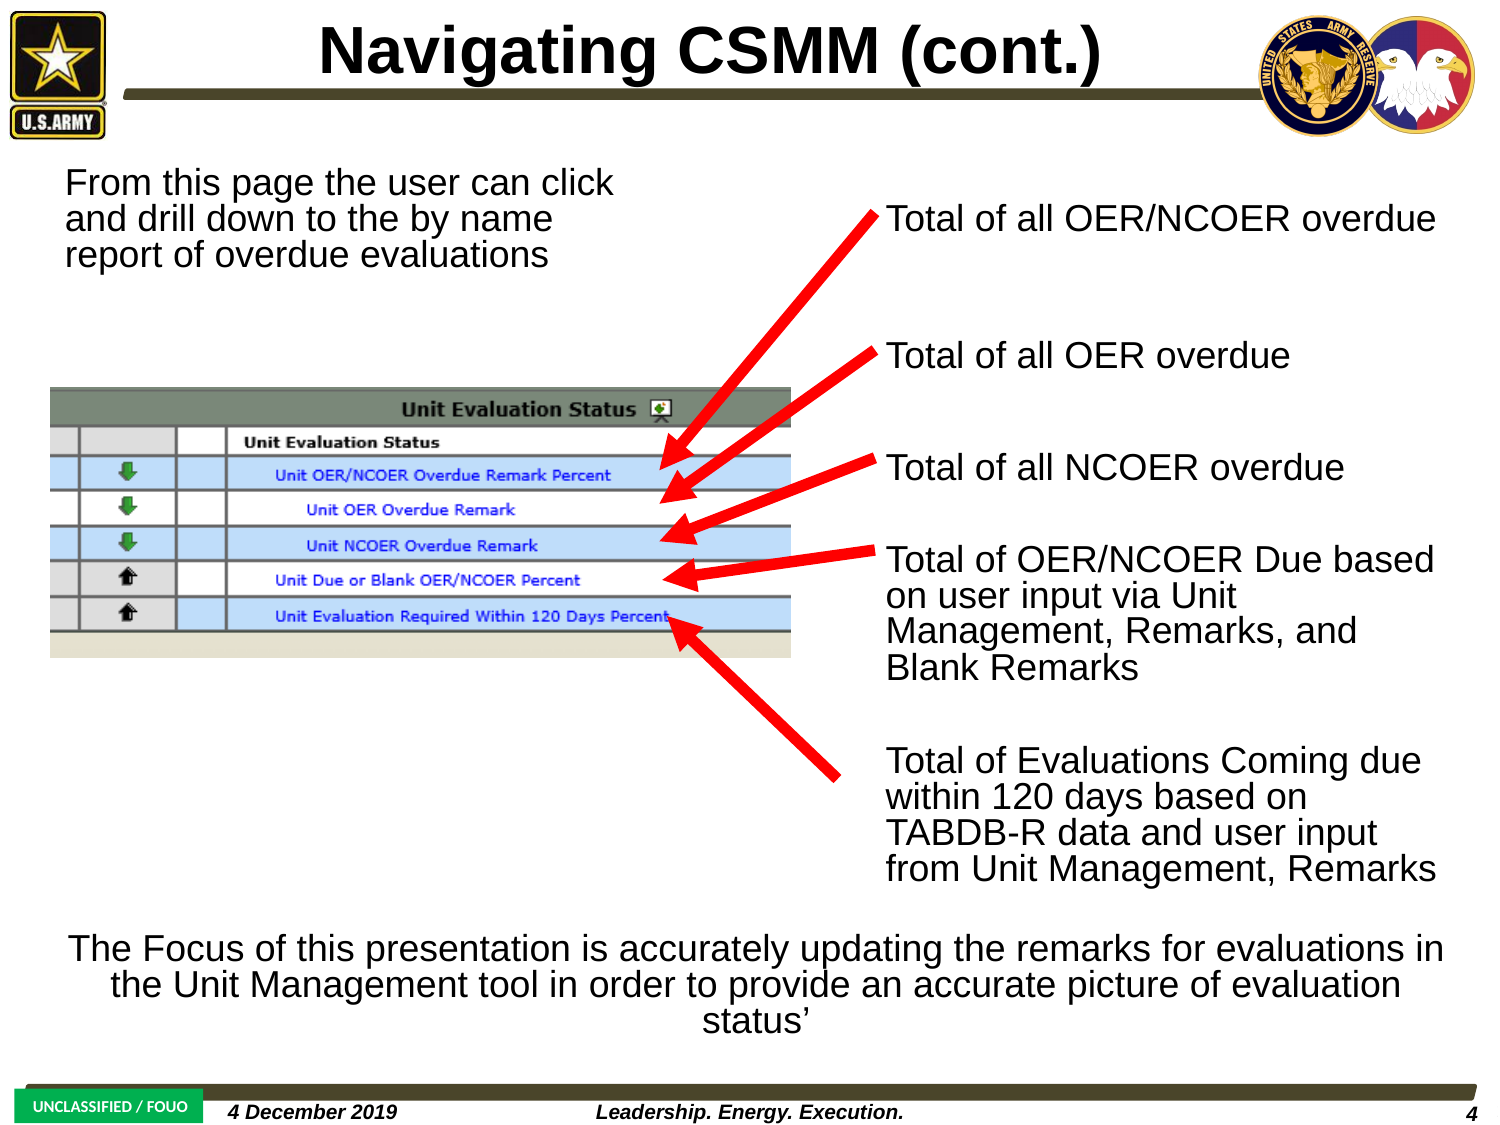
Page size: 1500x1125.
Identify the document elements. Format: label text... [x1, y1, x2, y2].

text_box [659, 349, 876, 457]
picture [1255, 12, 1475, 138]
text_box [659, 212, 876, 349]
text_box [661, 549, 876, 581]
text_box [659, 457, 876, 542]
text_box Total of all NCOER overdue [880, 399, 1463, 490]
picture [49, 387, 791, 659]
text_box Total of OER/NCOER Due based on user input via Unit Management, Remarks, and Blank Remarks [870, 490, 1463, 692]
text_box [666, 615, 838, 780]
text_box From this page the user can click and drill down to the by name report of overdue evaluations [49, 113, 642, 282]
text_box Navigating CSMM (cont.) [136, 0, 1287, 95]
text_box Total of all OER/NCOER overdue [870, 149, 1463, 246]
text_box Total of Evaluations Coming due within 120 days based on TABDB-R data and user input from Unit Management, Remarks [870, 692, 1463, 897]
text_box Total of all OER overdue [879, 287, 1463, 383]
picture [9, 10, 108, 141]
text_box The Focus of this presentation is accurately updating the remarks for evaluations in the Unit Management tool in order to provide an accurate picture of evaluation status’ [49, 925, 1463, 1049]
